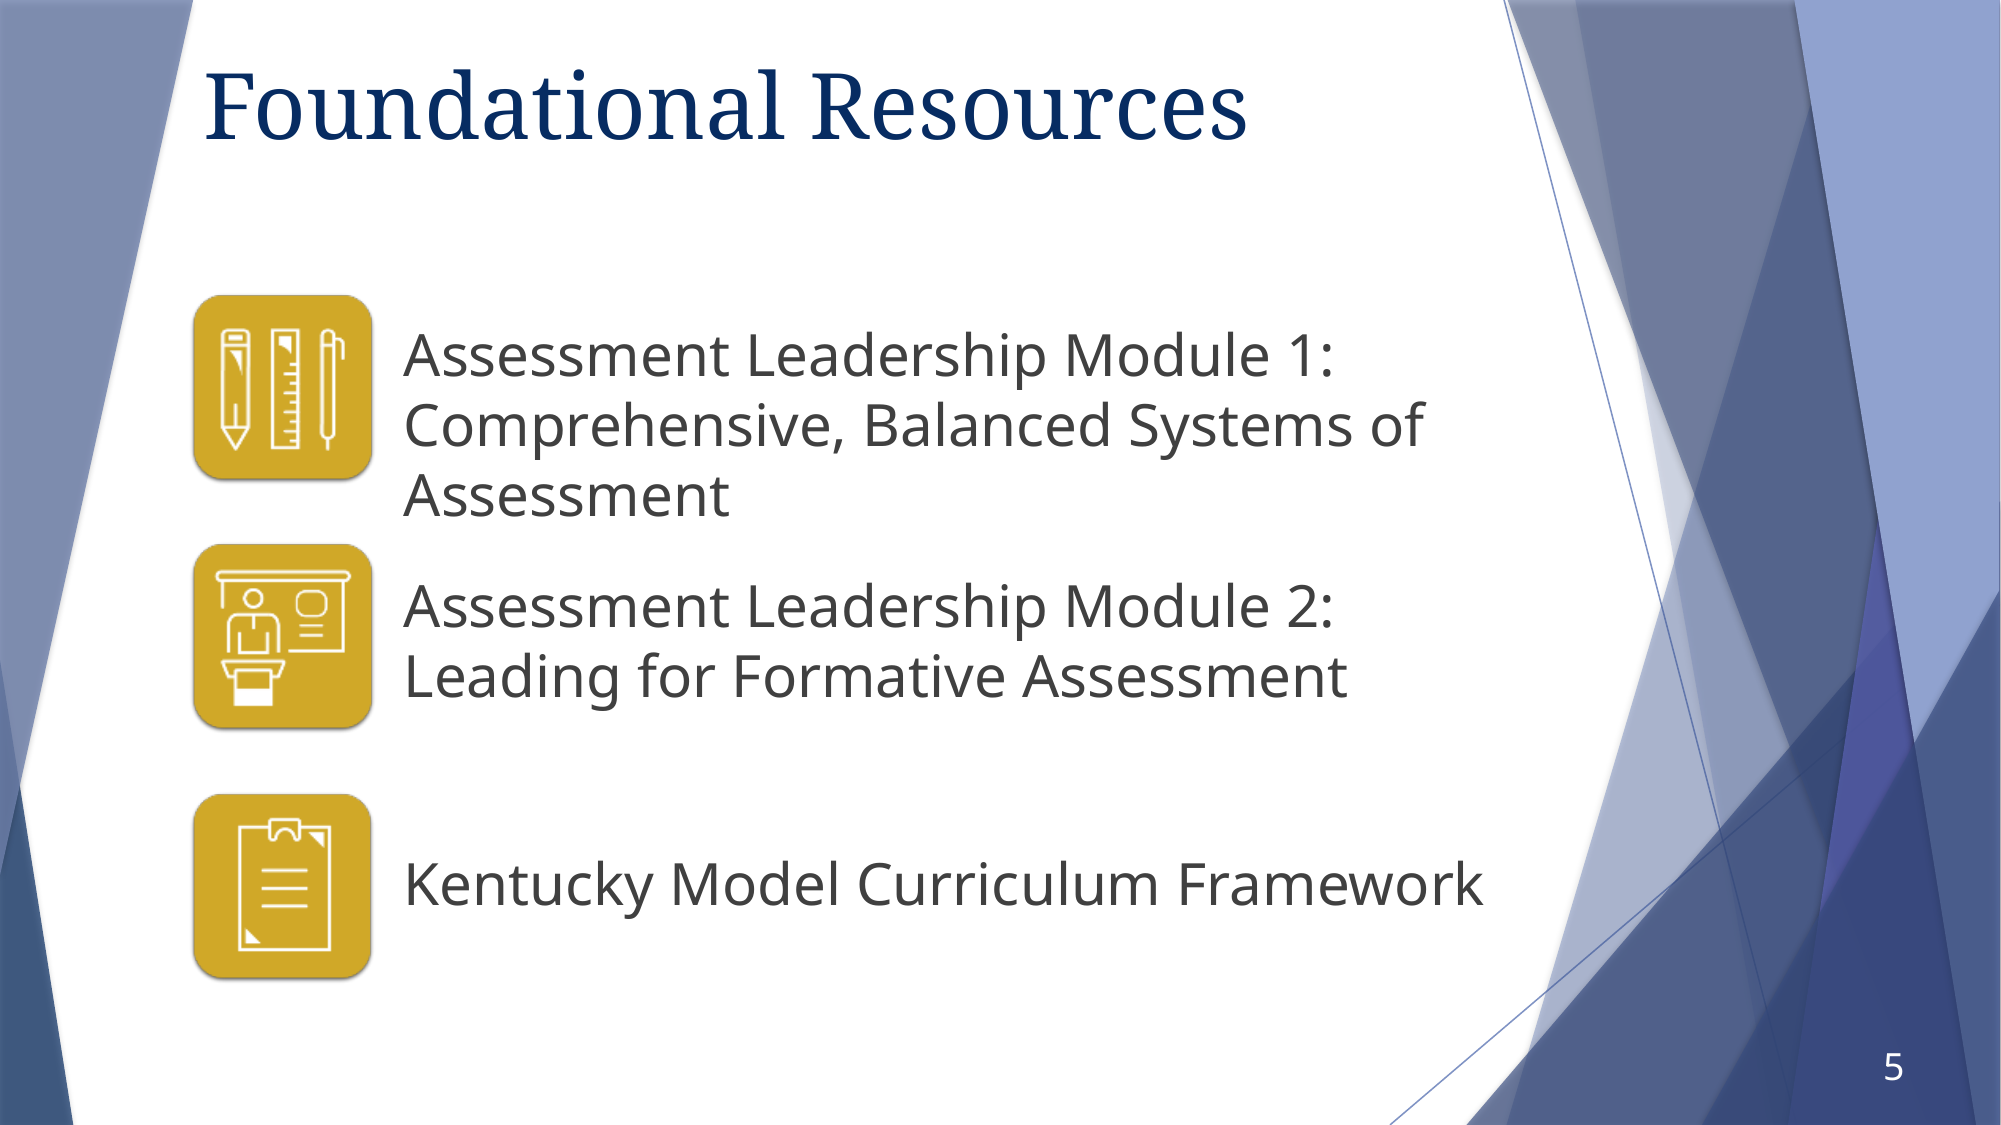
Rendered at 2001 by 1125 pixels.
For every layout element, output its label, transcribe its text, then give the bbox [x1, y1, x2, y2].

list Assessment Leadership Module 2: Leading for Formative Assessment [388, 561, 1628, 722]
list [187, 290, 379, 487]
title Foundational Resources [188, 40, 1664, 257]
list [187, 789, 378, 986]
list Kentucky Model Curriculum Framework [388, 839, 1664, 1001]
slide_number 5 [1807, 1035, 1920, 1095]
list Assessment Leadership Module 1: Comprehensive, Balanced Systems of Assessment [388, 310, 1687, 468]
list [187, 540, 378, 737]
